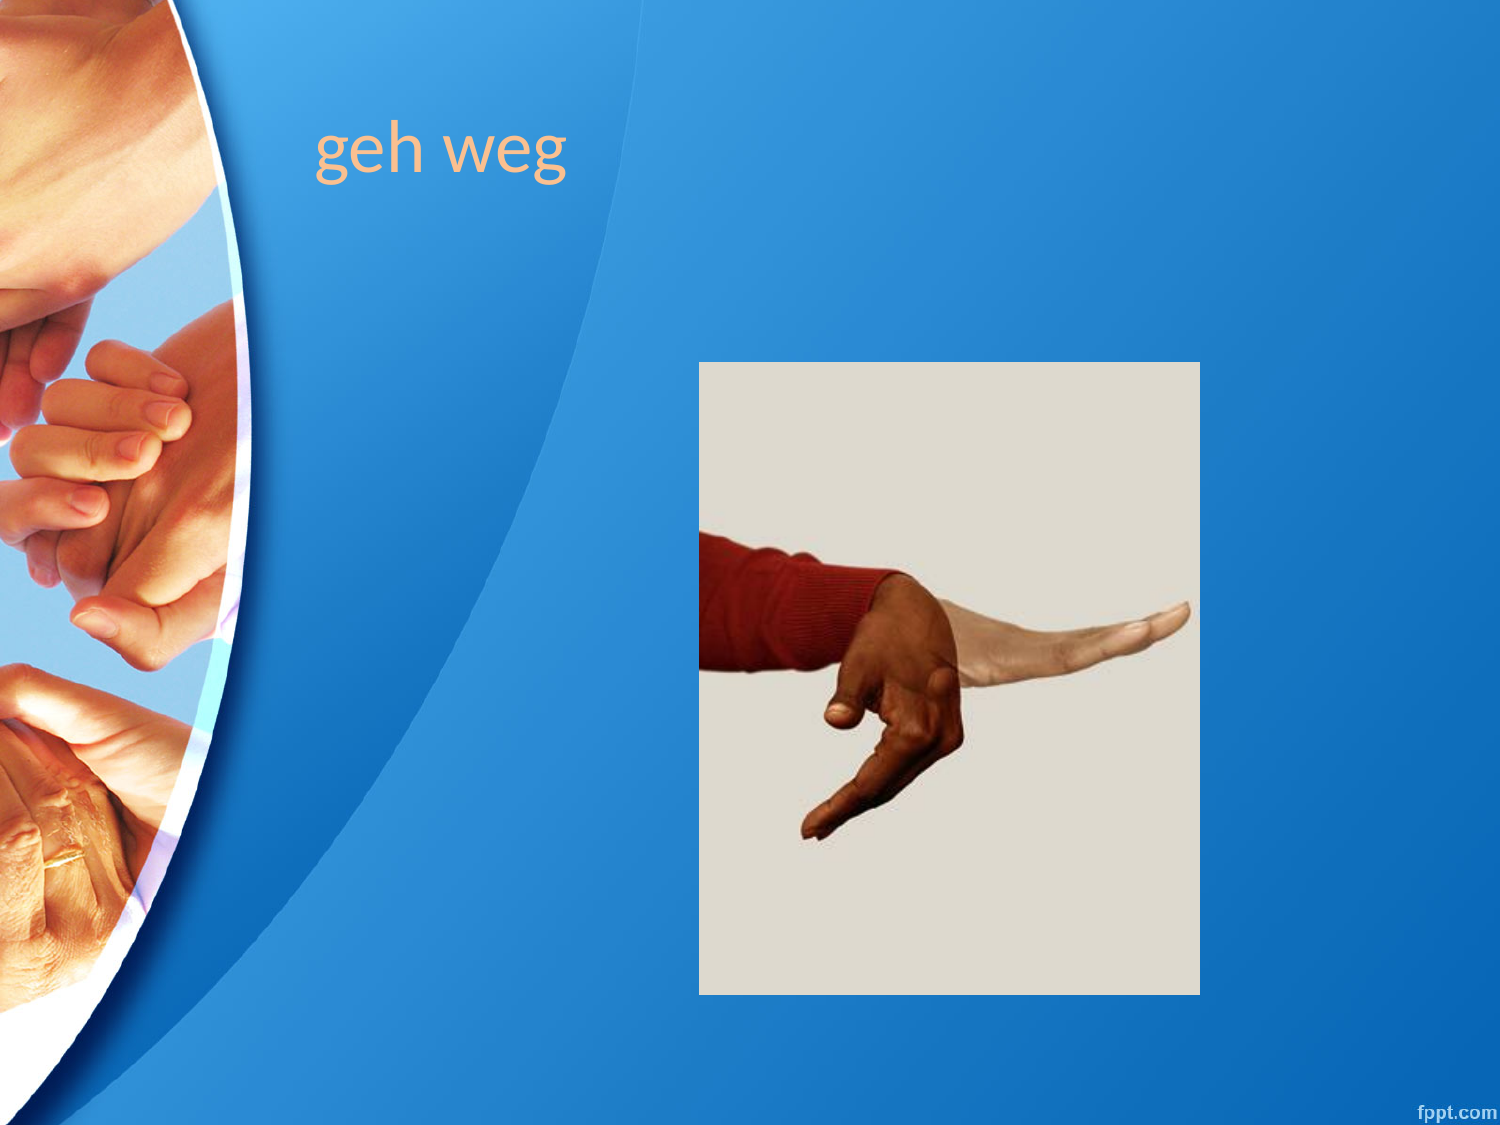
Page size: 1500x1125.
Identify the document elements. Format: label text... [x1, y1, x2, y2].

picture [0, 0, 1500, 1125]
title geh weg [299, 86, 1450, 199]
